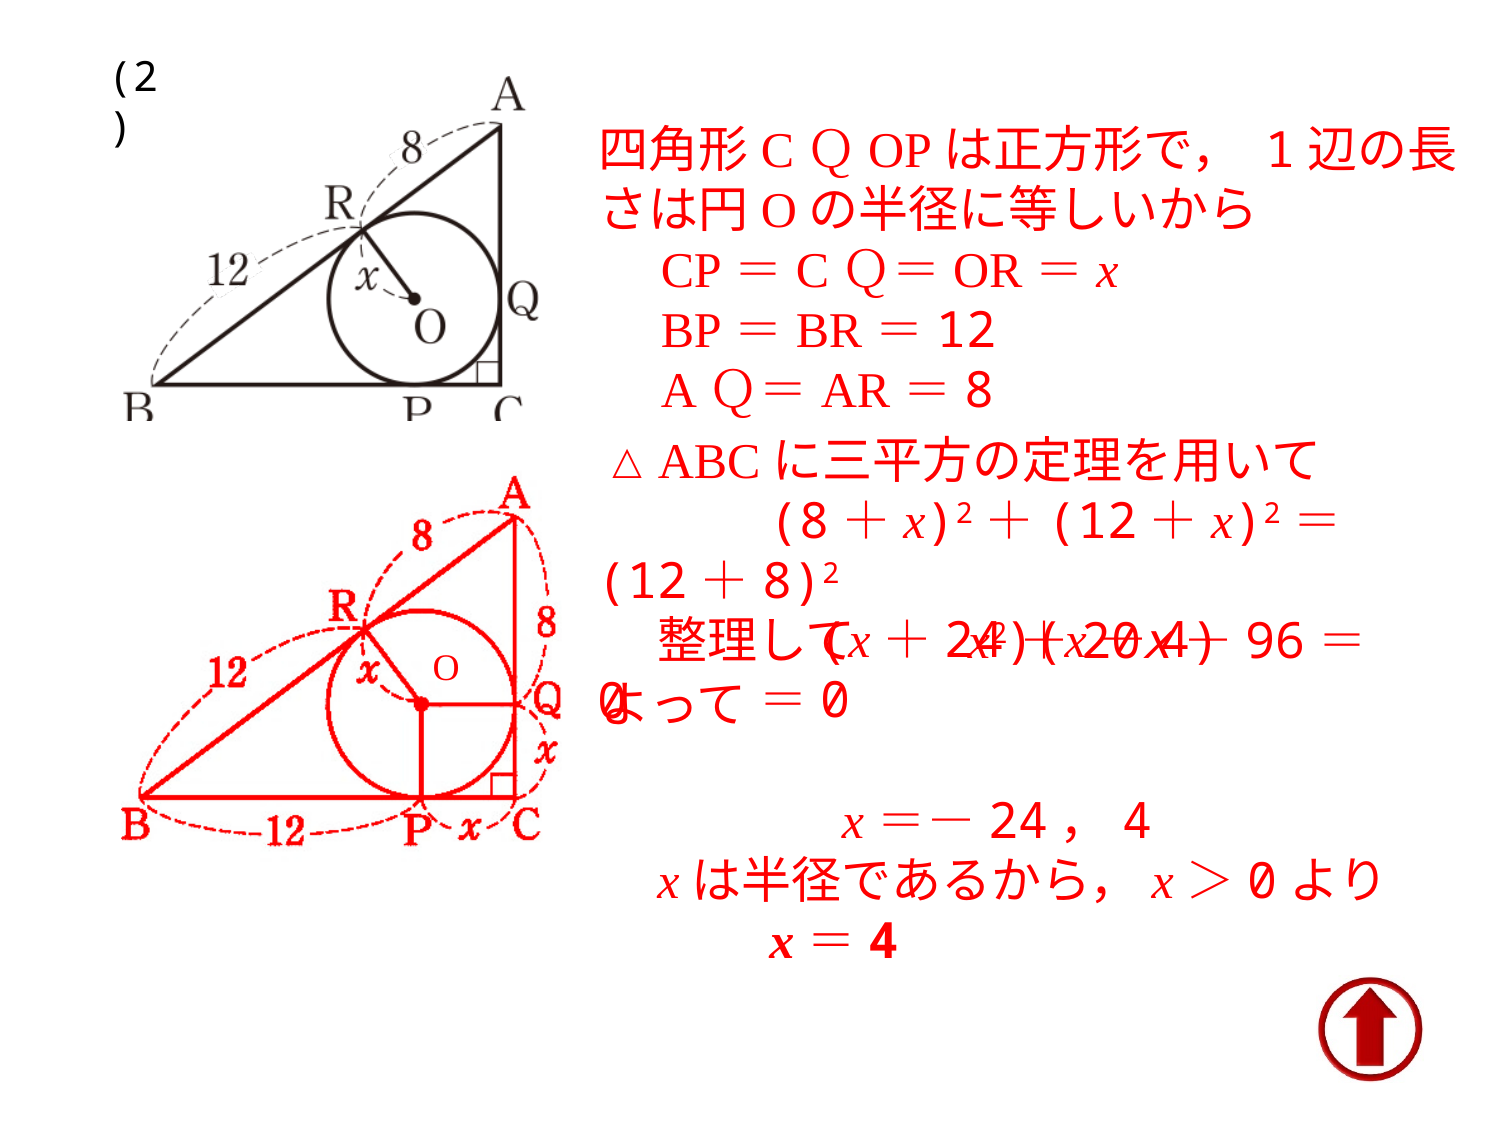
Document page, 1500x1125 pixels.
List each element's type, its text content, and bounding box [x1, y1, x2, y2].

text_box (2) [93, 42, 188, 158]
text_box 四角形CＱOPは正方形で， 1辺の長さは円Oの半径に等しいから CP＝CＱ＝OR＝x BP＝BR＝12 AＱ＝AR＝8 [584, 110, 1495, 426]
picture [121, 75, 563, 894]
picture [1316, 975, 1424, 1083]
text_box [582, 421, 1423, 862]
